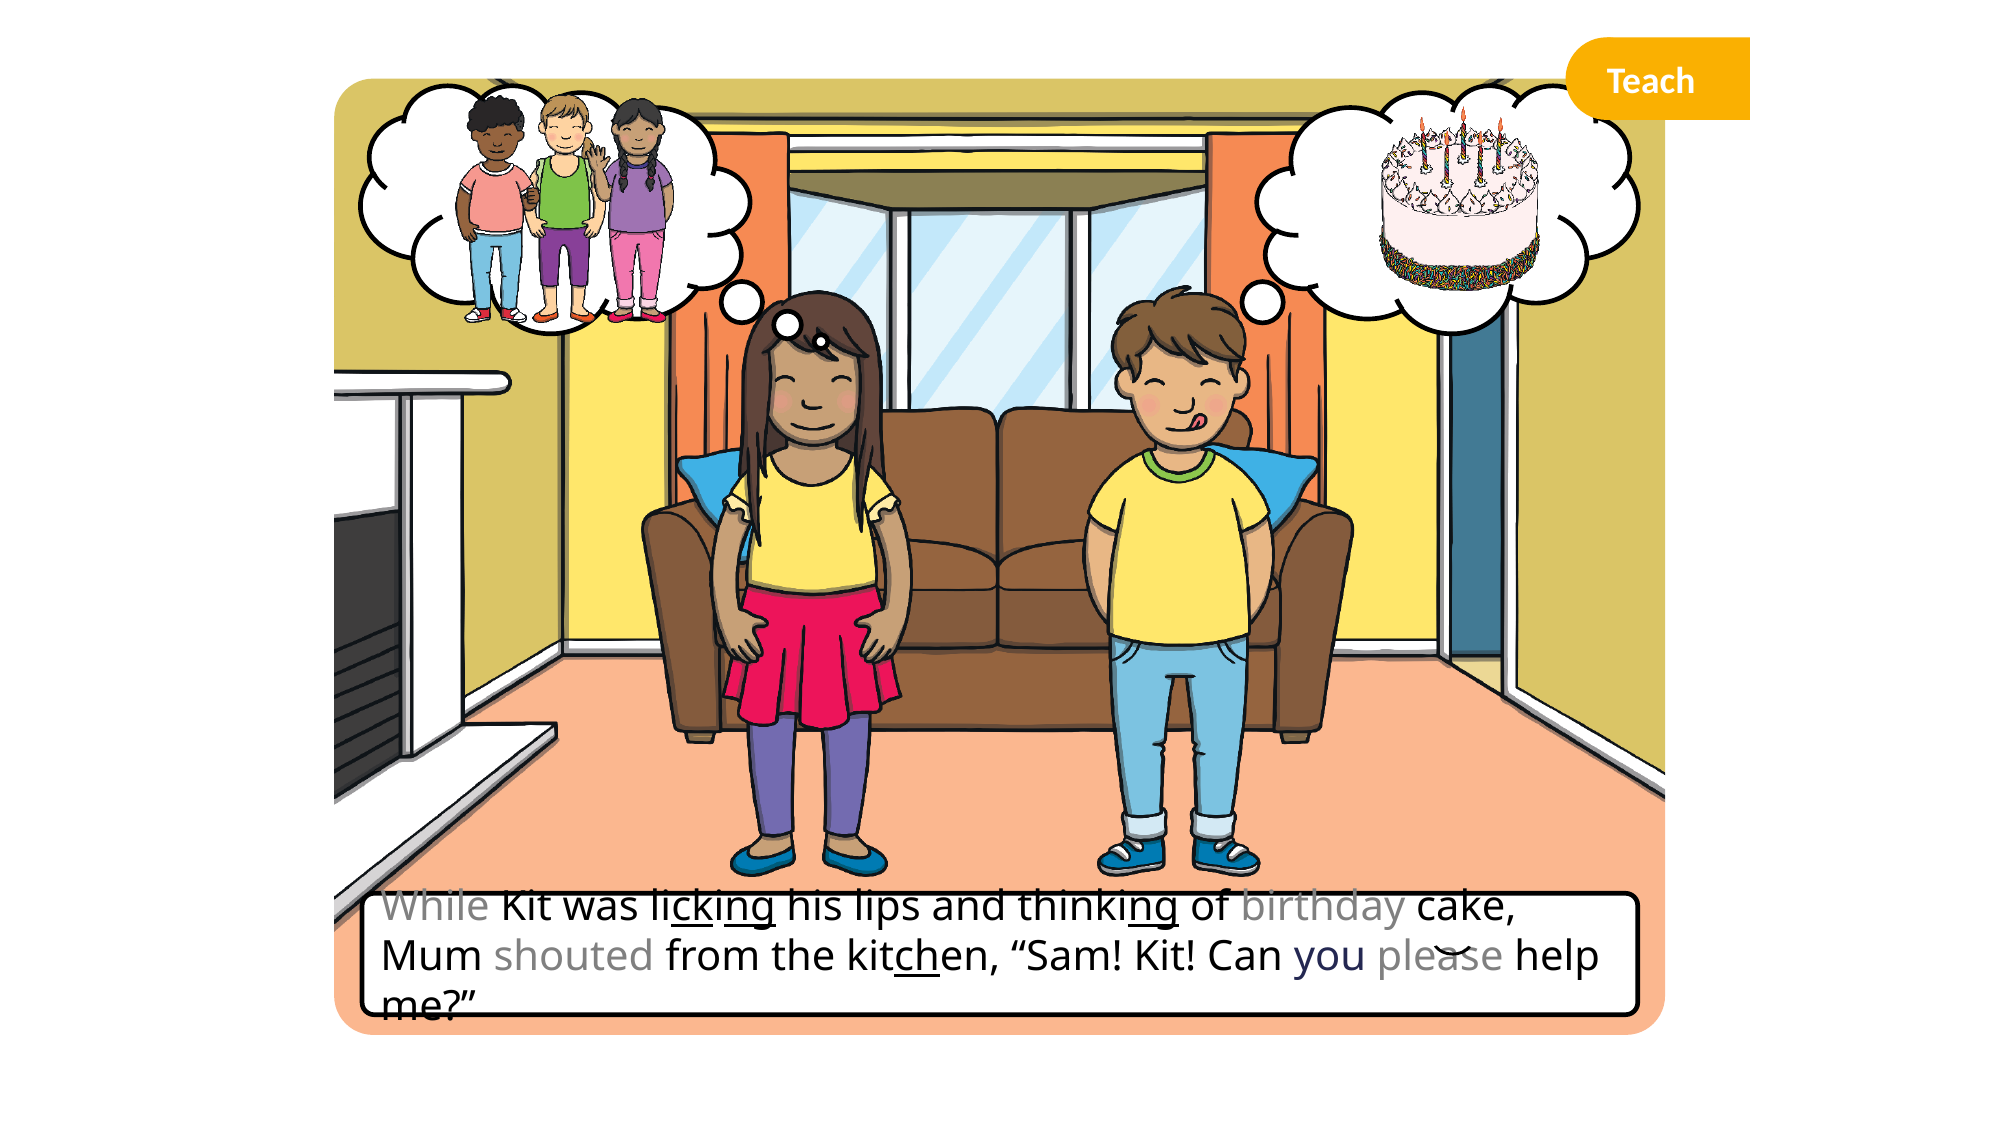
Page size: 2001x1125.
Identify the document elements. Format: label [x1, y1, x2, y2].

picture [334, 78, 1666, 1035]
text_box [1565, 37, 1750, 120]
